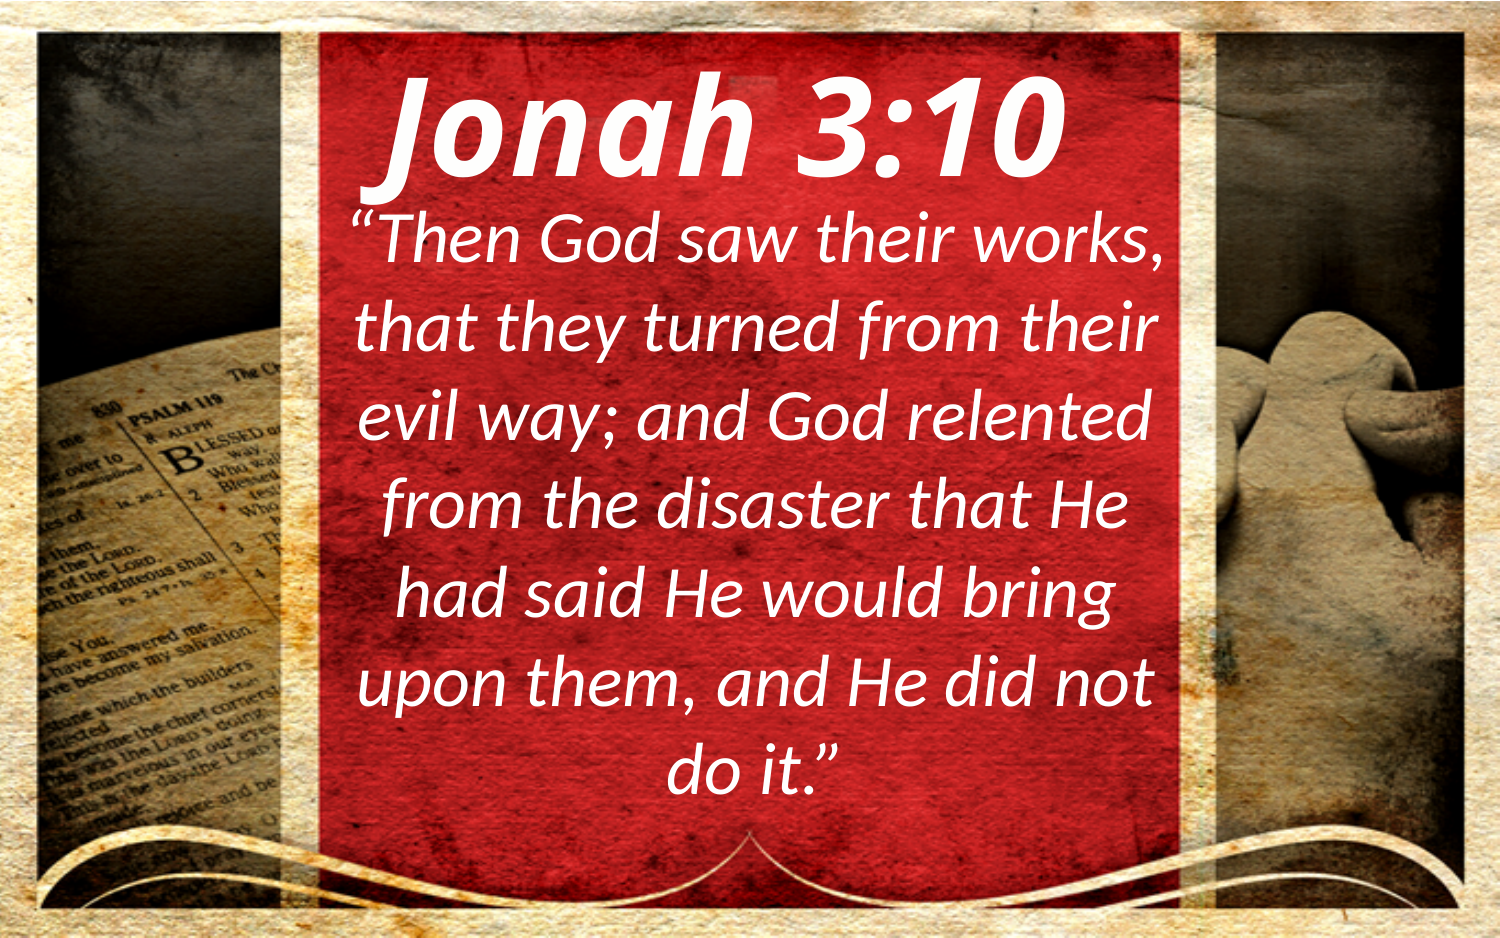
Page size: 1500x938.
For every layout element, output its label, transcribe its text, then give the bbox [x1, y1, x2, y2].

text_box Jonah 3:10 [0, 31, 1475, 211]
picture [0, 1, 1500, 938]
list “Then God saw their works, that they turned from their evil way; and God relented from the disaster that He had said He would bring upon them, and He did not do it.” [312, 211, 1200, 819]
